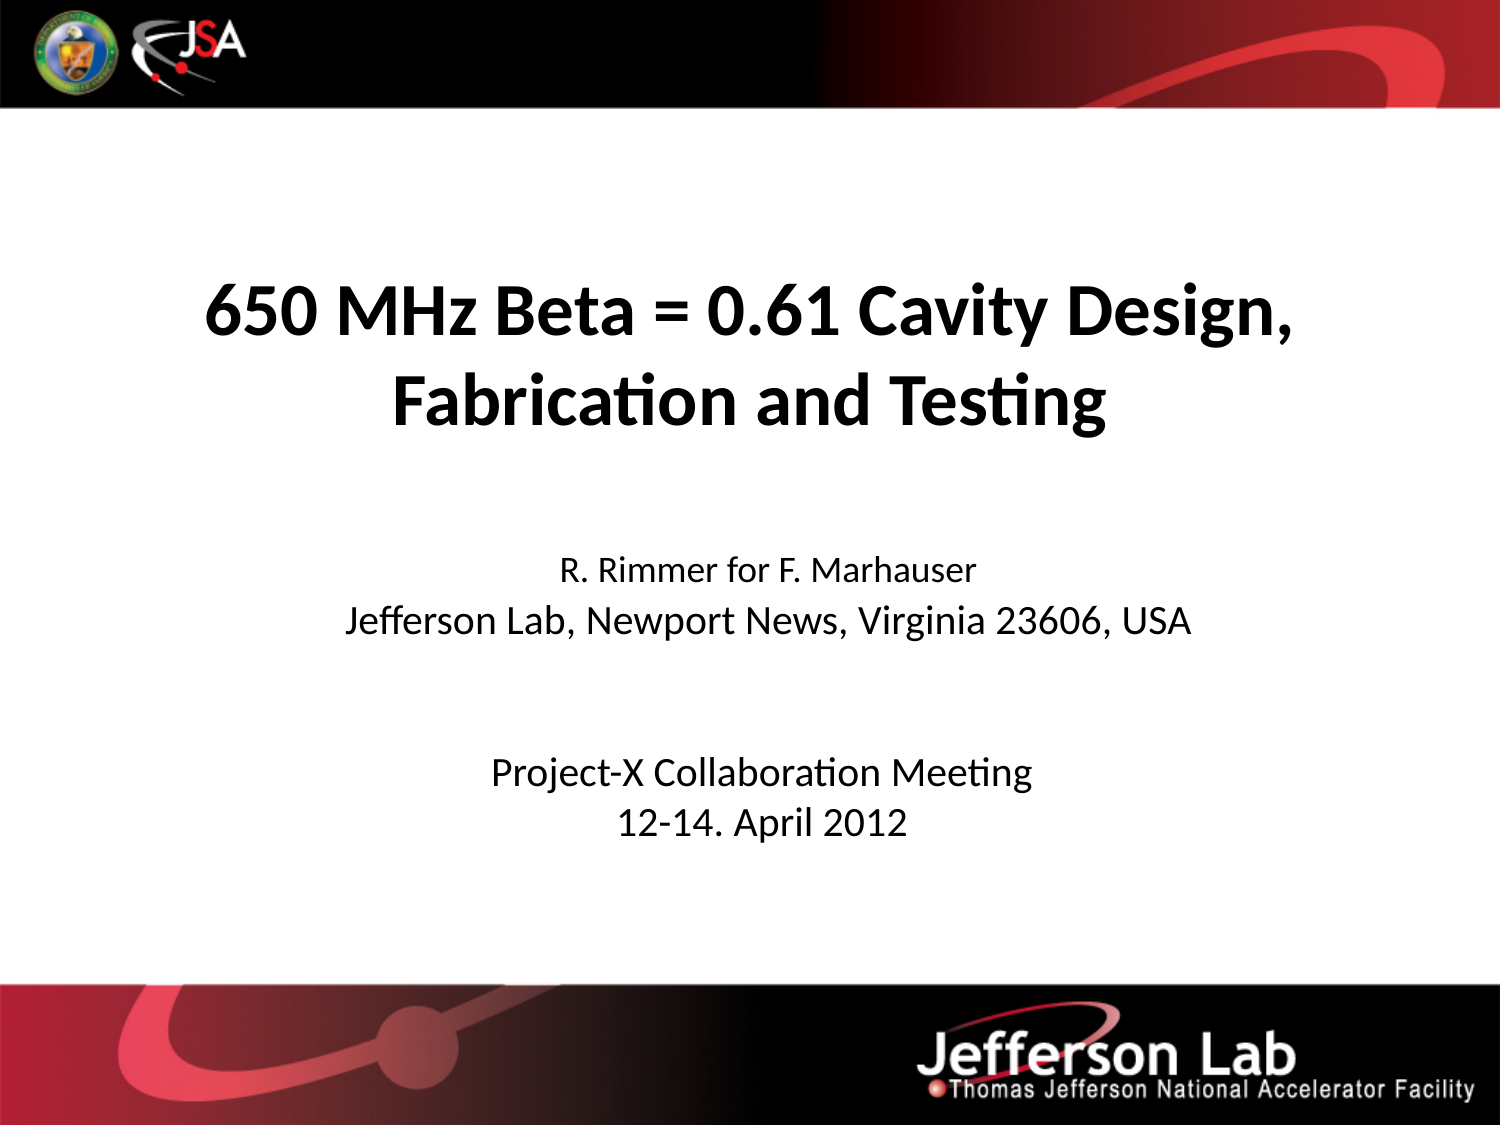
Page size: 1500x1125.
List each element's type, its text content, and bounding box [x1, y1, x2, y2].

picture [0, 0, 1500, 1125]
subtitle R. Rimmer for F. Marhauser Jefferson Lab, Newport News, Virginia 23606, USA [199, 537, 1338, 788]
title 650 MHz Beta = 0.61 Cavity Design, Fabrication and Testing [112, 174, 1388, 526]
text_box Project-X Collaboration Meeting 12-14. April 2012 [476, 737, 1048, 853]
